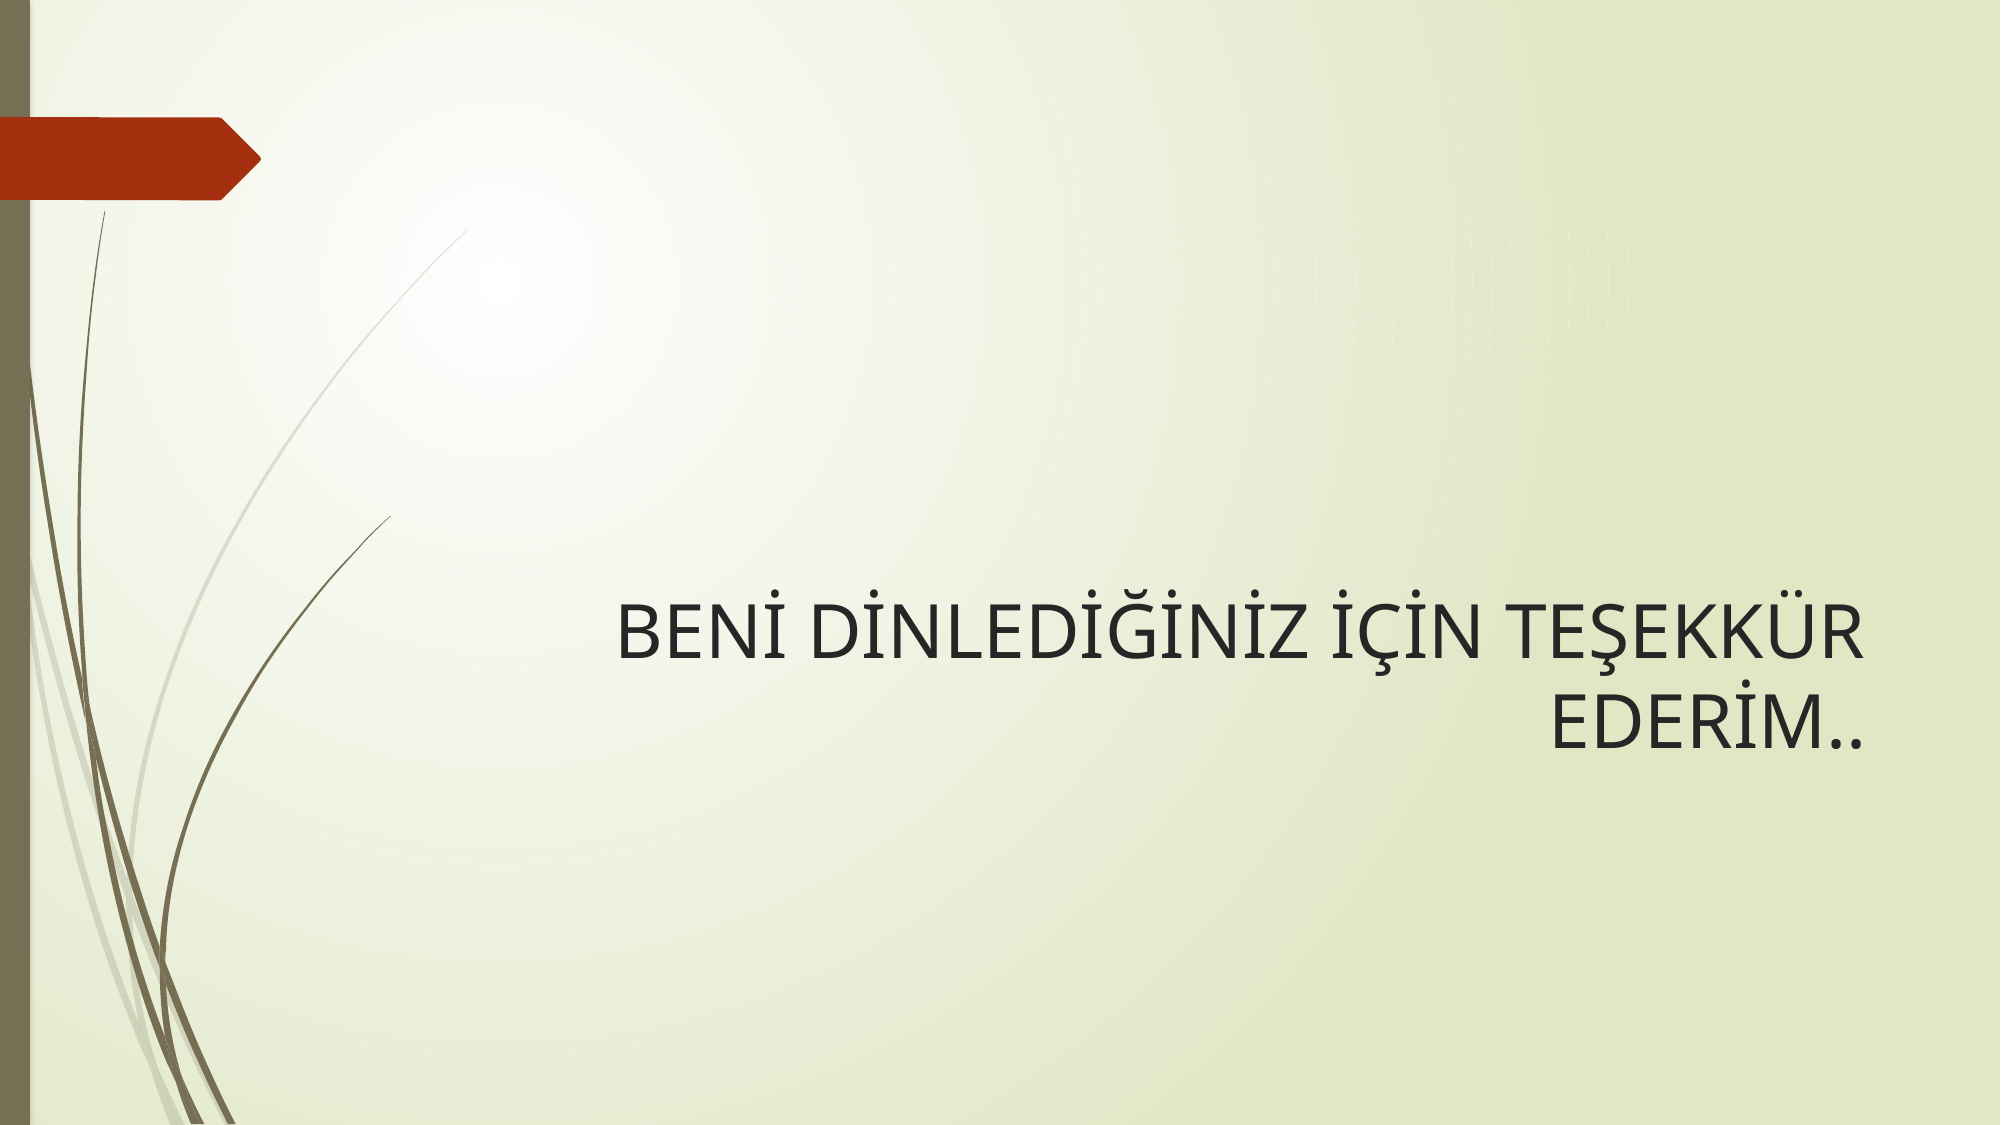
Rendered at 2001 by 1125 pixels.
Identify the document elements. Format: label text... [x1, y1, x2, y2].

title BENİ DİNLEDİĞİNİZ İÇİN TEŞEKKÜR EDERİM.. [419, 575, 1882, 786]
